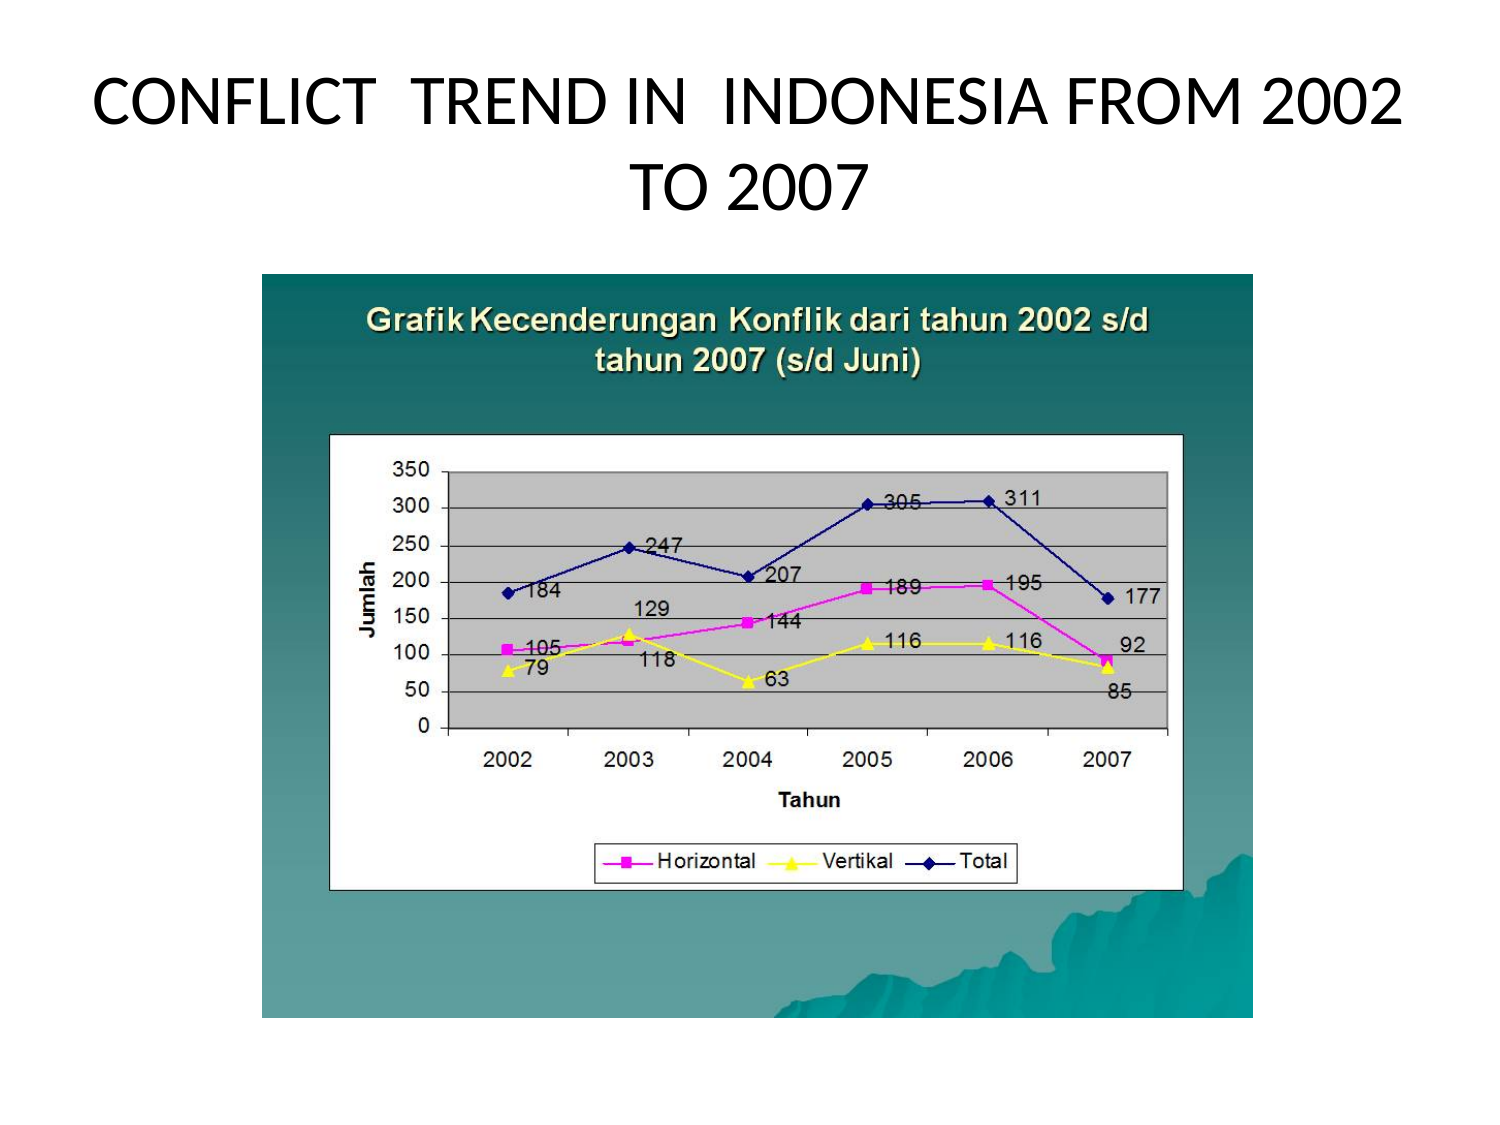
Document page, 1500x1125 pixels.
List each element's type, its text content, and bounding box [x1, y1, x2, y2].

title CONFLICT TREND IN INDONESIA FROM 2002 TO 2007 [75, 45, 1425, 233]
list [262, 274, 1253, 1018]
